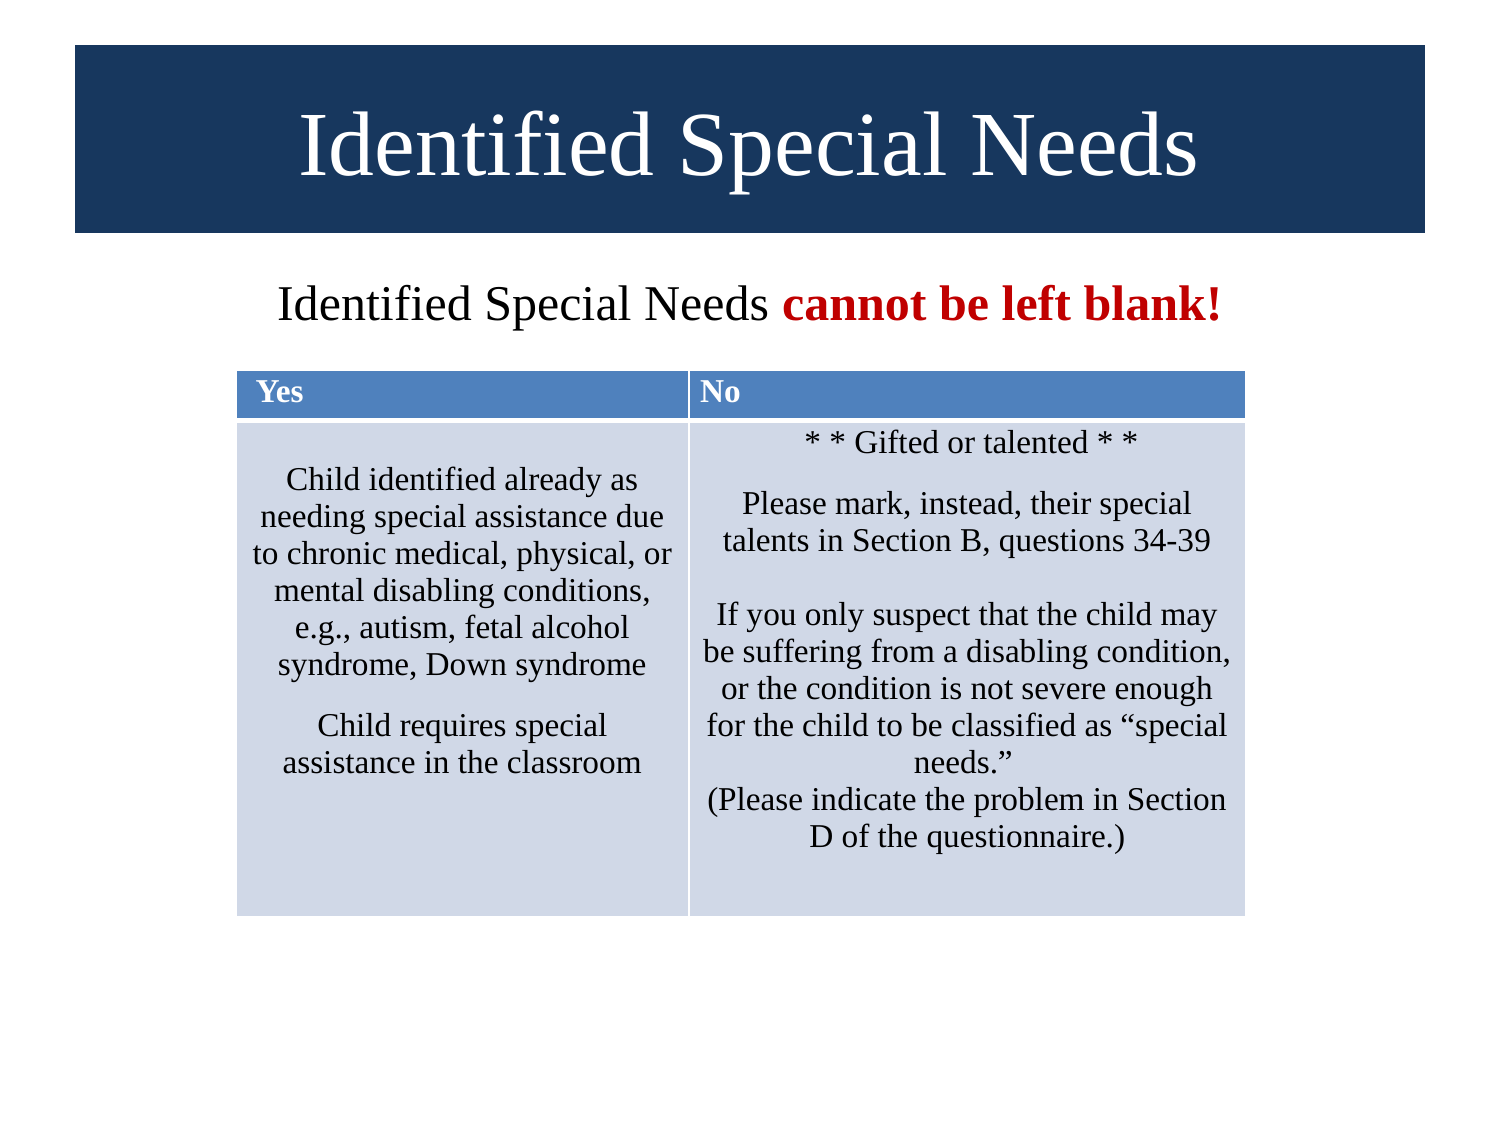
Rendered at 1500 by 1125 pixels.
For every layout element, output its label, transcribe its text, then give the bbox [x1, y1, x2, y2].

title Identified Special Needs [75, 45, 1425, 233]
list Identified Special Needs cannot be left blank! [75, 262, 1425, 1106]
table_header No [690, 371, 1245, 418]
table_cell * * Gifted or talented * * Please mark, instead, their special talents in Section B, questions 34-39 If you only suspect that the child may be suffering from a disabling condition, or the condition is not severe enough for the child to be classified as “special needs.” (Please indicate the problem in Section D of the questionnaire.) [690, 423, 1245, 916]
table_header Yes [237, 371, 688, 418]
table_cell Child identified already as needing special assistance due to chronic medical, physical, or mental disabling conditions, e.g., autism, fetal alcohol syndrome, Down syndrome Child requires special assistance in the classroom [237, 423, 688, 916]
